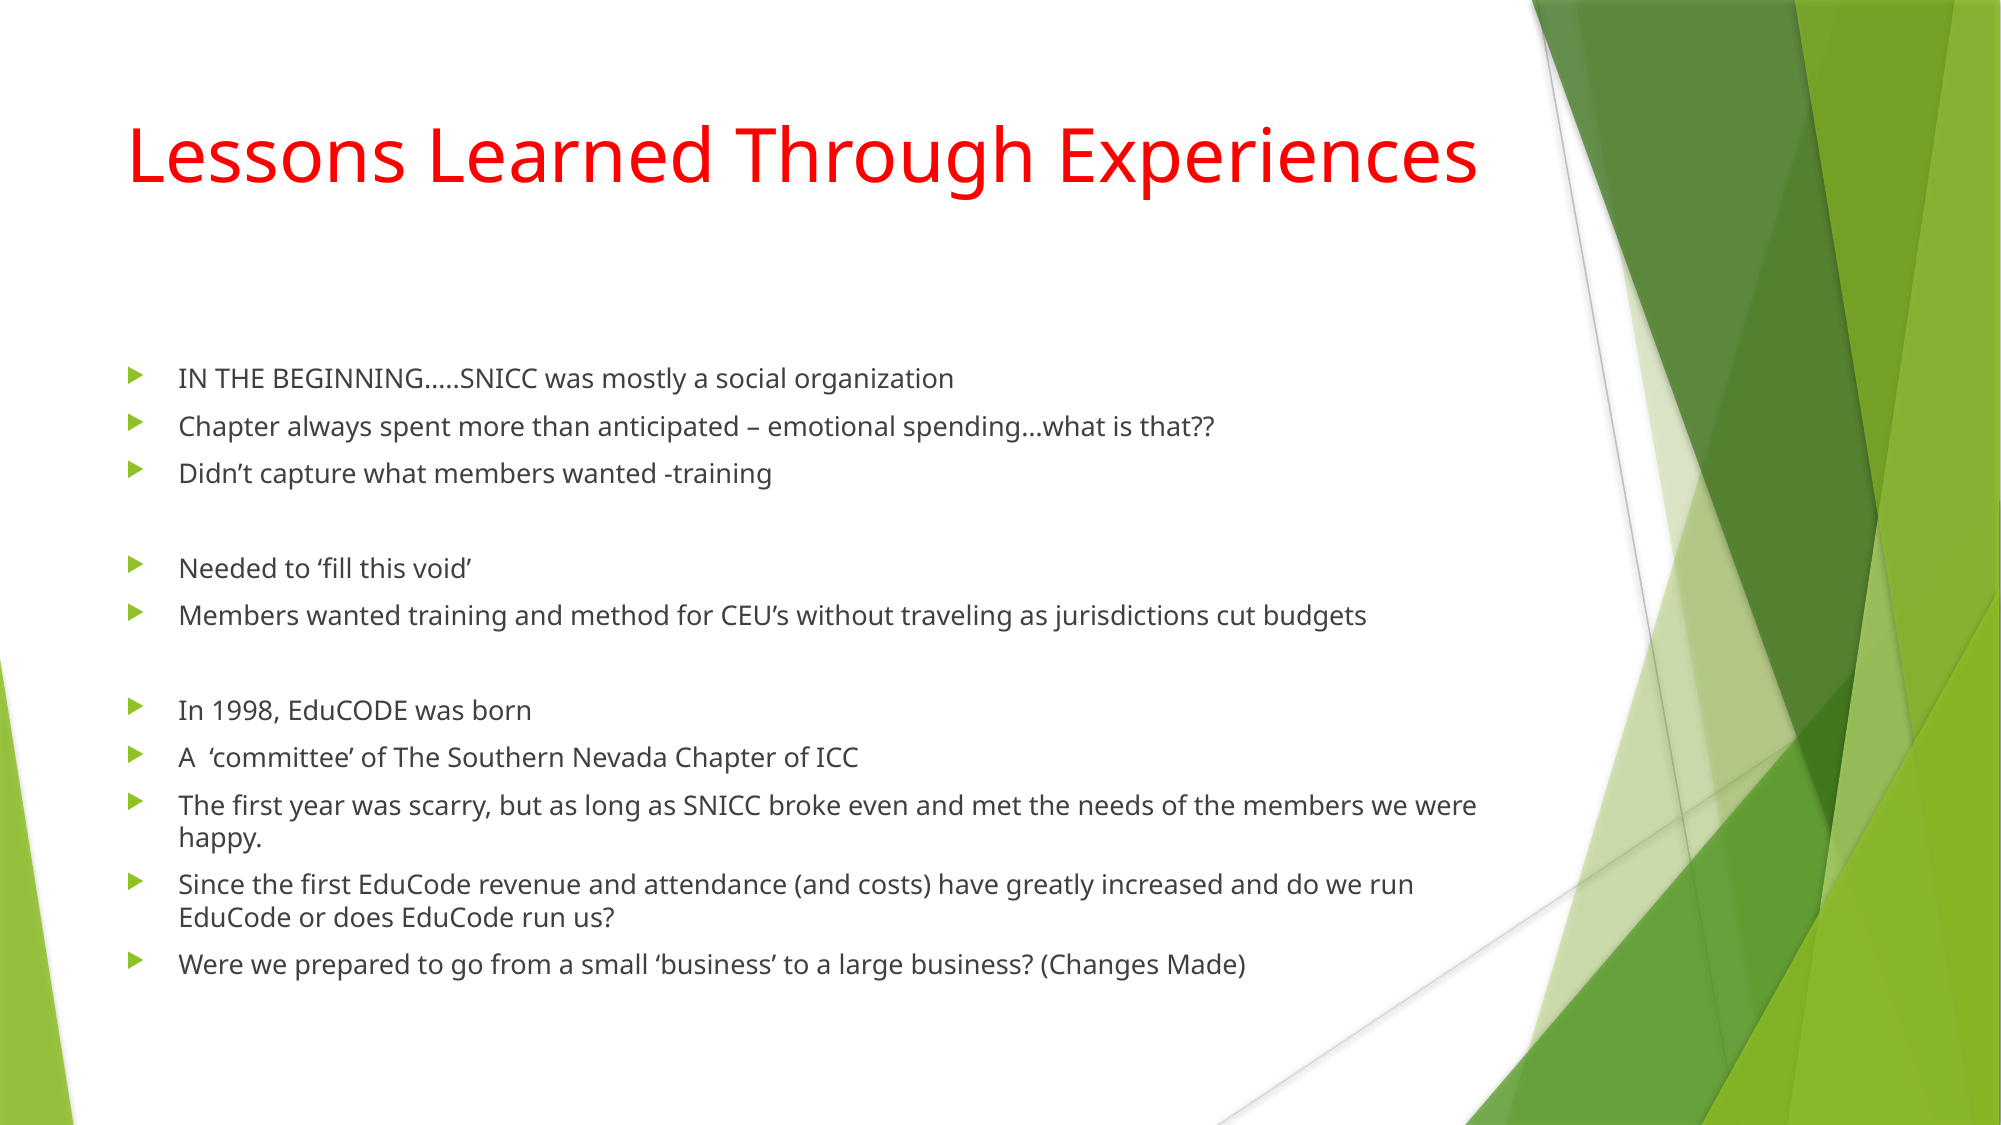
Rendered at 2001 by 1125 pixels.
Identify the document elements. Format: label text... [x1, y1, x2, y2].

list IN THE BEGINNING…..SNICC was mostly a social organization Chapter always spent more than anticipated – emotional spending…what is that?? Didn’t capture what members wanted -training Needed to ‘fill this void’ Members wanted training and method for CEU’s without traveling as jurisdictions cut budgets In 1998, EduCODE was born A ‘committee’ of The Southern Nevada Chapter of ICC The first year was scarry, but as long as SNICC broke even and met the needs of the members we were happy. Since the first EduCode revenue and attendance (and costs) have greatly increased and do we run EduCode or does EduCode run us? Were we prepared to go from a small ‘business’ to a large business? (Changes Made) [111, 354, 1522, 992]
title Lessons Learned Through Experiences [111, 99, 1522, 317]
